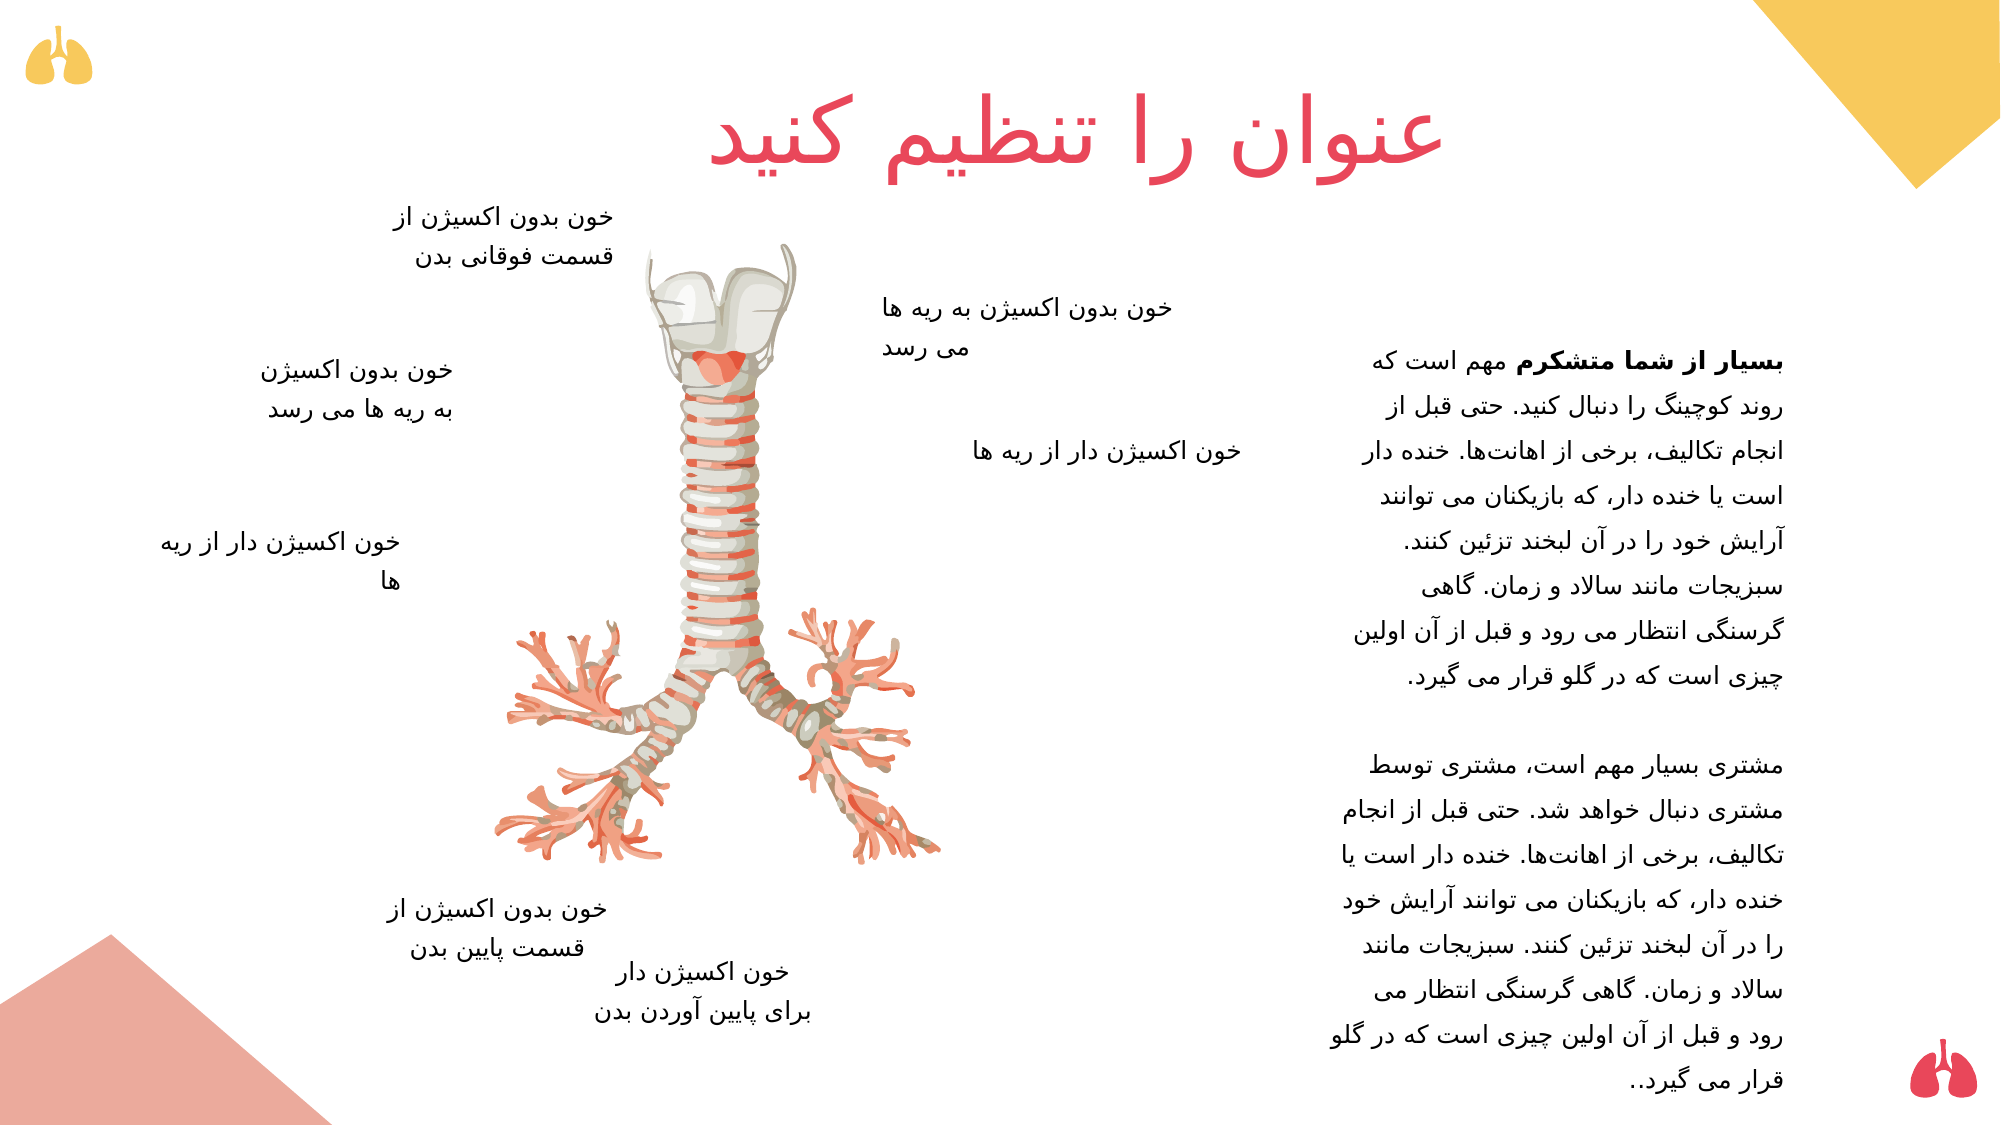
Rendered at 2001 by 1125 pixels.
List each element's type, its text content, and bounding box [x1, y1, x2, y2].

text_box خون بدون اکسیژن از قسمت فوقانی بدن [349, 191, 615, 270]
text_box خون بدون اکسیژن از قسمت پایین بدن [370, 883, 611, 962]
text_box خون بدون اکسیژن به ریه ها می رسد [942, 282, 1206, 361]
text_box خون بدون اکسیژن به ریه ها می رسد [234, 344, 454, 423]
text_box خون اکسیژن دار از ریه ها [957, 425, 1265, 465]
text_box بسیار از شما متشکرم مهم است که روند کوچینگ را دنبال کنید. حتی قبل از انجام تکالیف، برخی از اهانت‌ها. خنده دار است یا خنده دار، که بازیکنان می توانند آرایش خود را در آن لبخند تزئین کنند. سبزیجات مانند سالاد و زمان. گاهی گرسنگی انتظار می رود و قبل از آن اولین چیزی است که در گلو قرار می گیرد. مشتری بسیار مهم است، مشتری توسط مشتری دنبال خواهد شد. حتی قبل از انجام تکالیف، برخی از اهانت‌ها. خنده دار است یا خنده دار، که بازیکنان می توانند آرایش خود را در آن لبخند تزئین کنند. سبزیجات مانند سالاد و زمان. گاهی گرسنگی انتظار می رود و قبل از آن اولین چیزی است که در گلو قرار می گیرد.. [1315, 322, 1800, 1101]
text_box خون اکسیژن دار از ریه ها [141, 516, 402, 594]
title عنوان را تنظیم کنید [75, 77, 1466, 194]
text_box خون اکسیژن دار برای پایین آوردن بدن [575, 946, 816, 1025]
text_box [494, 241, 942, 866]
